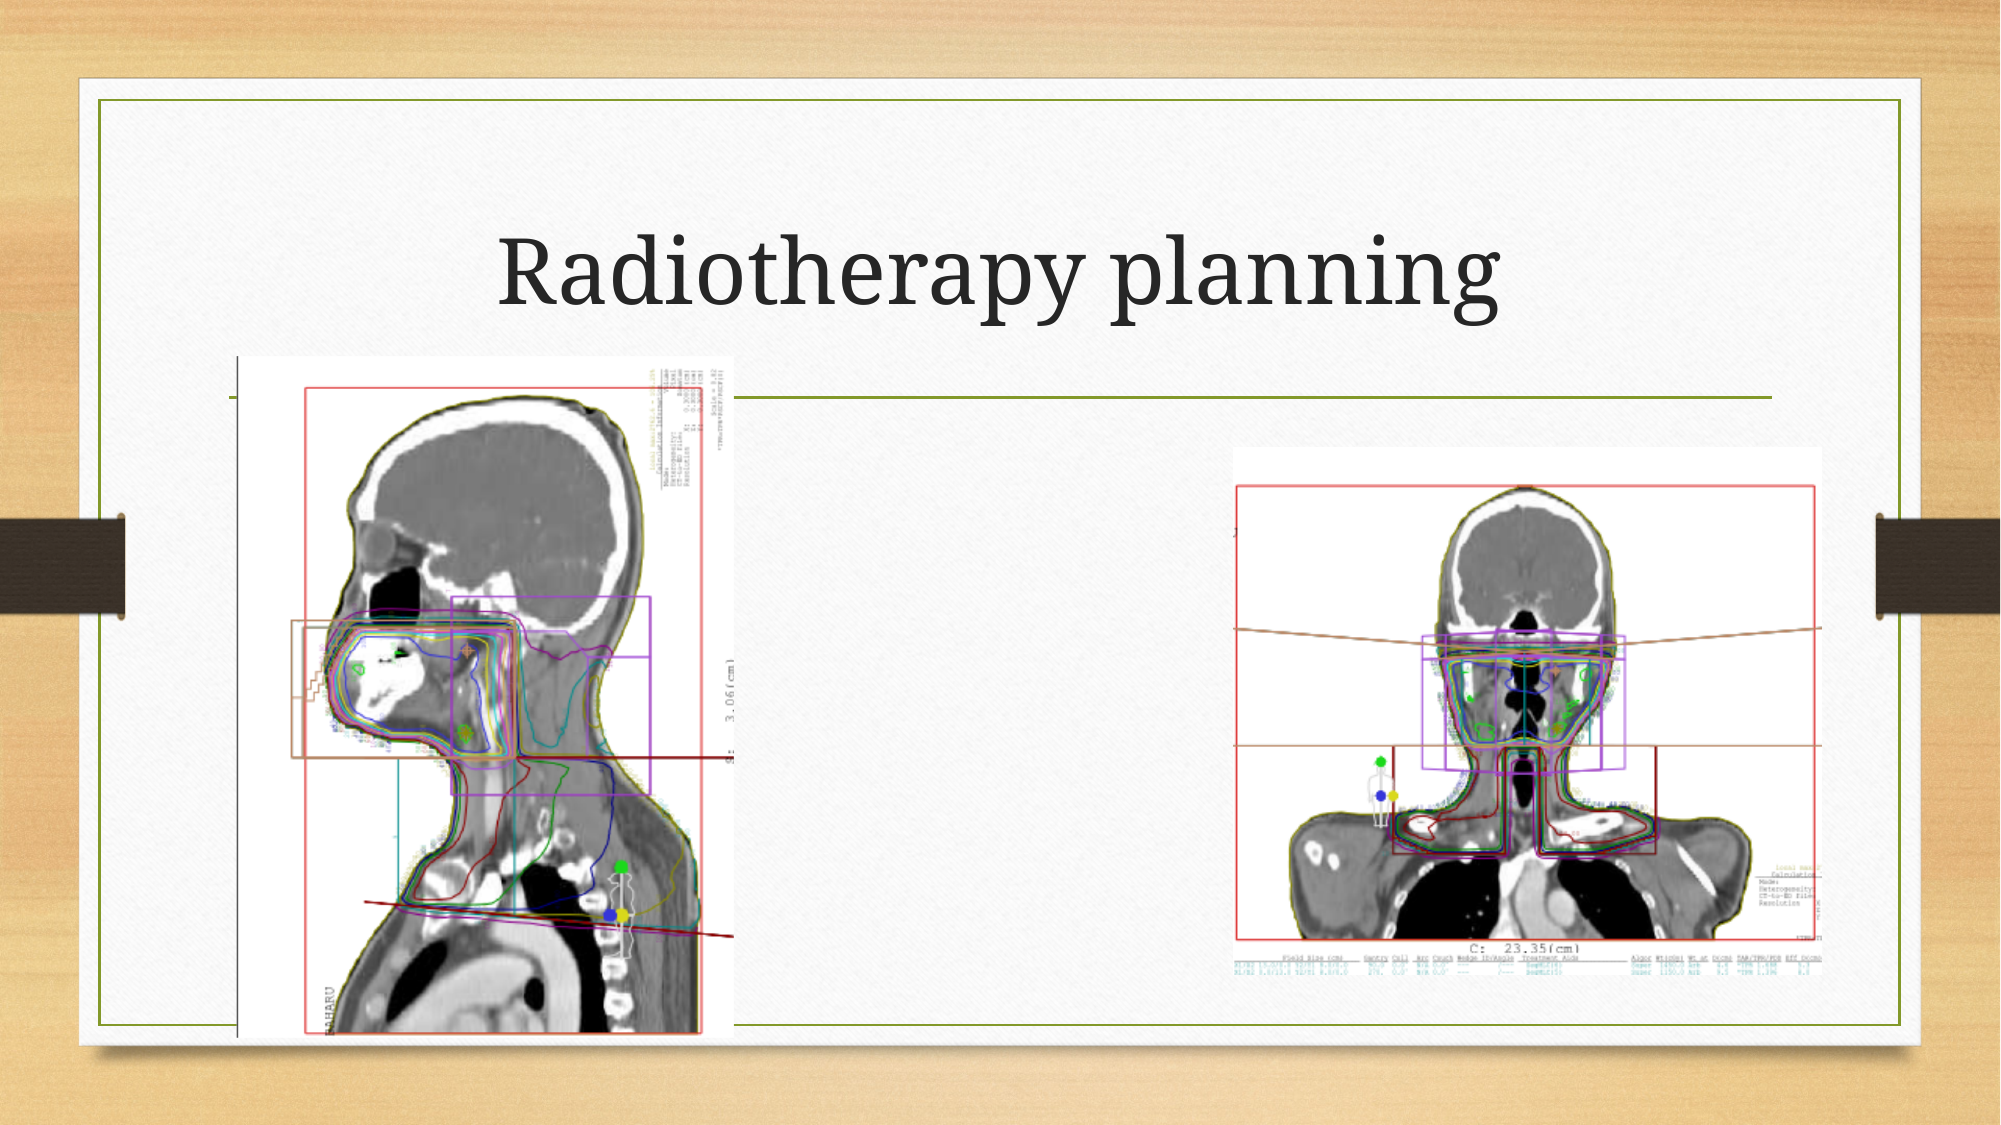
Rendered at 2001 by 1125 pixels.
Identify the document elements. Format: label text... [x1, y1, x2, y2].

title Radiotherapy planning [212, 161, 1788, 375]
picture [0, 0, 2001, 1125]
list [143, 448, 827, 946]
